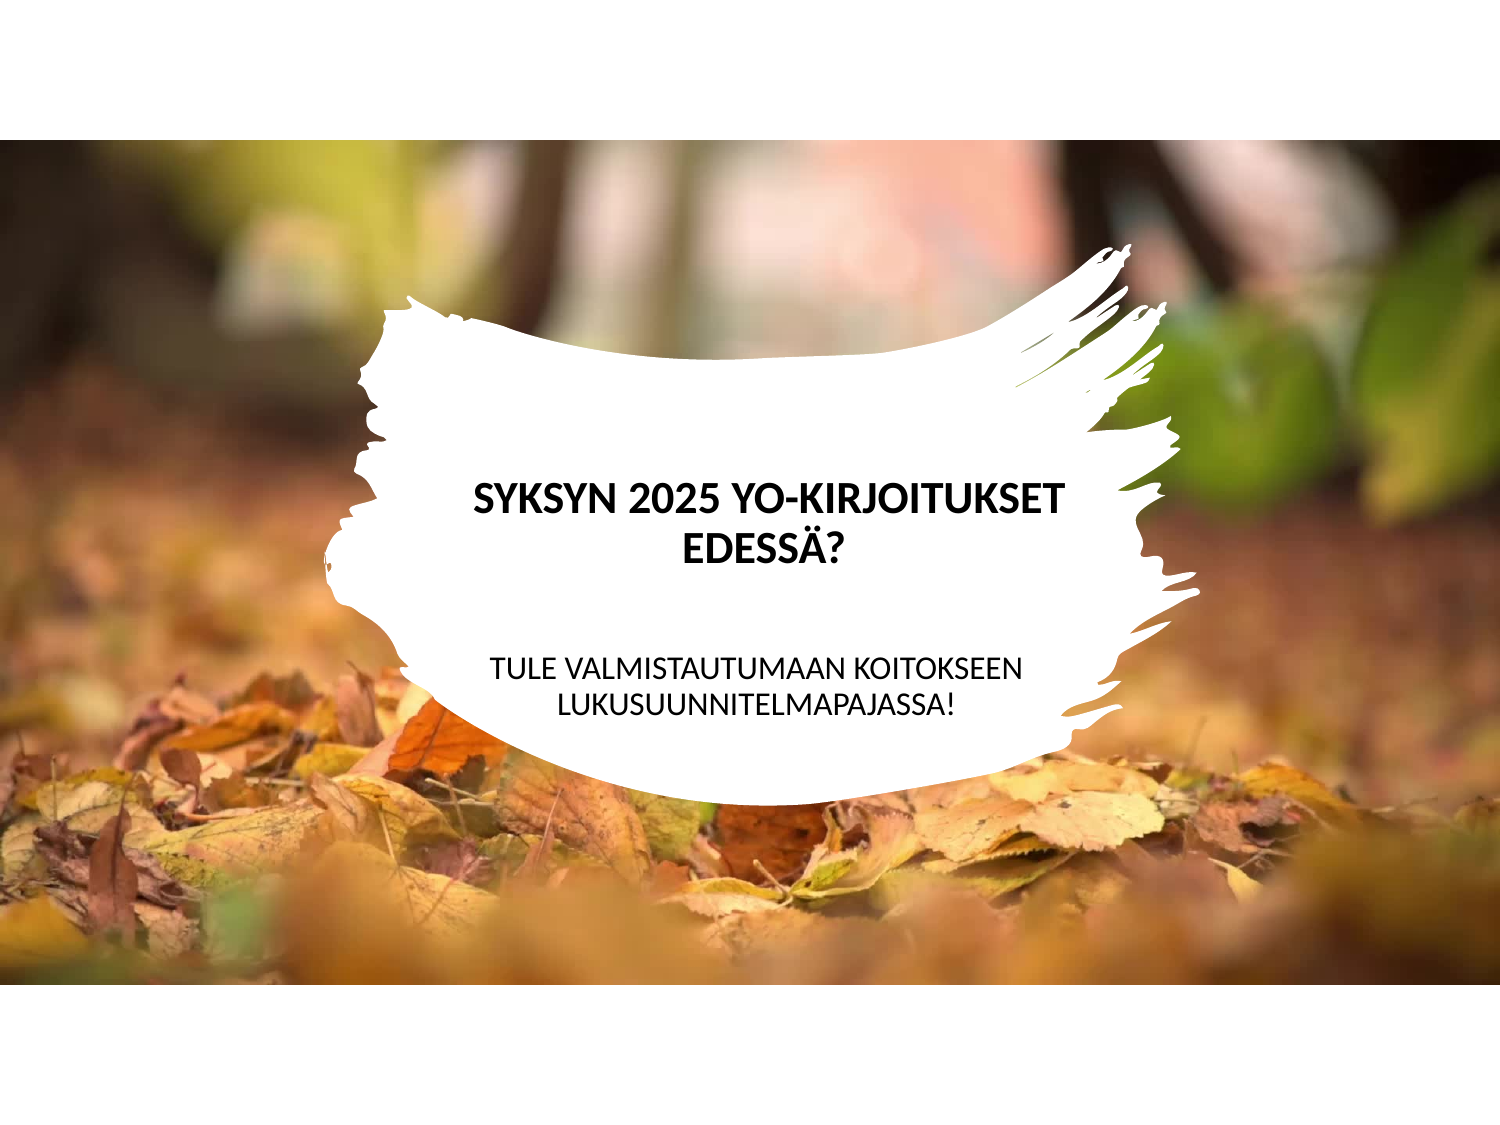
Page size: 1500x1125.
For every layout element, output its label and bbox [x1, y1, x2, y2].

picture [0, 140, 1500, 985]
